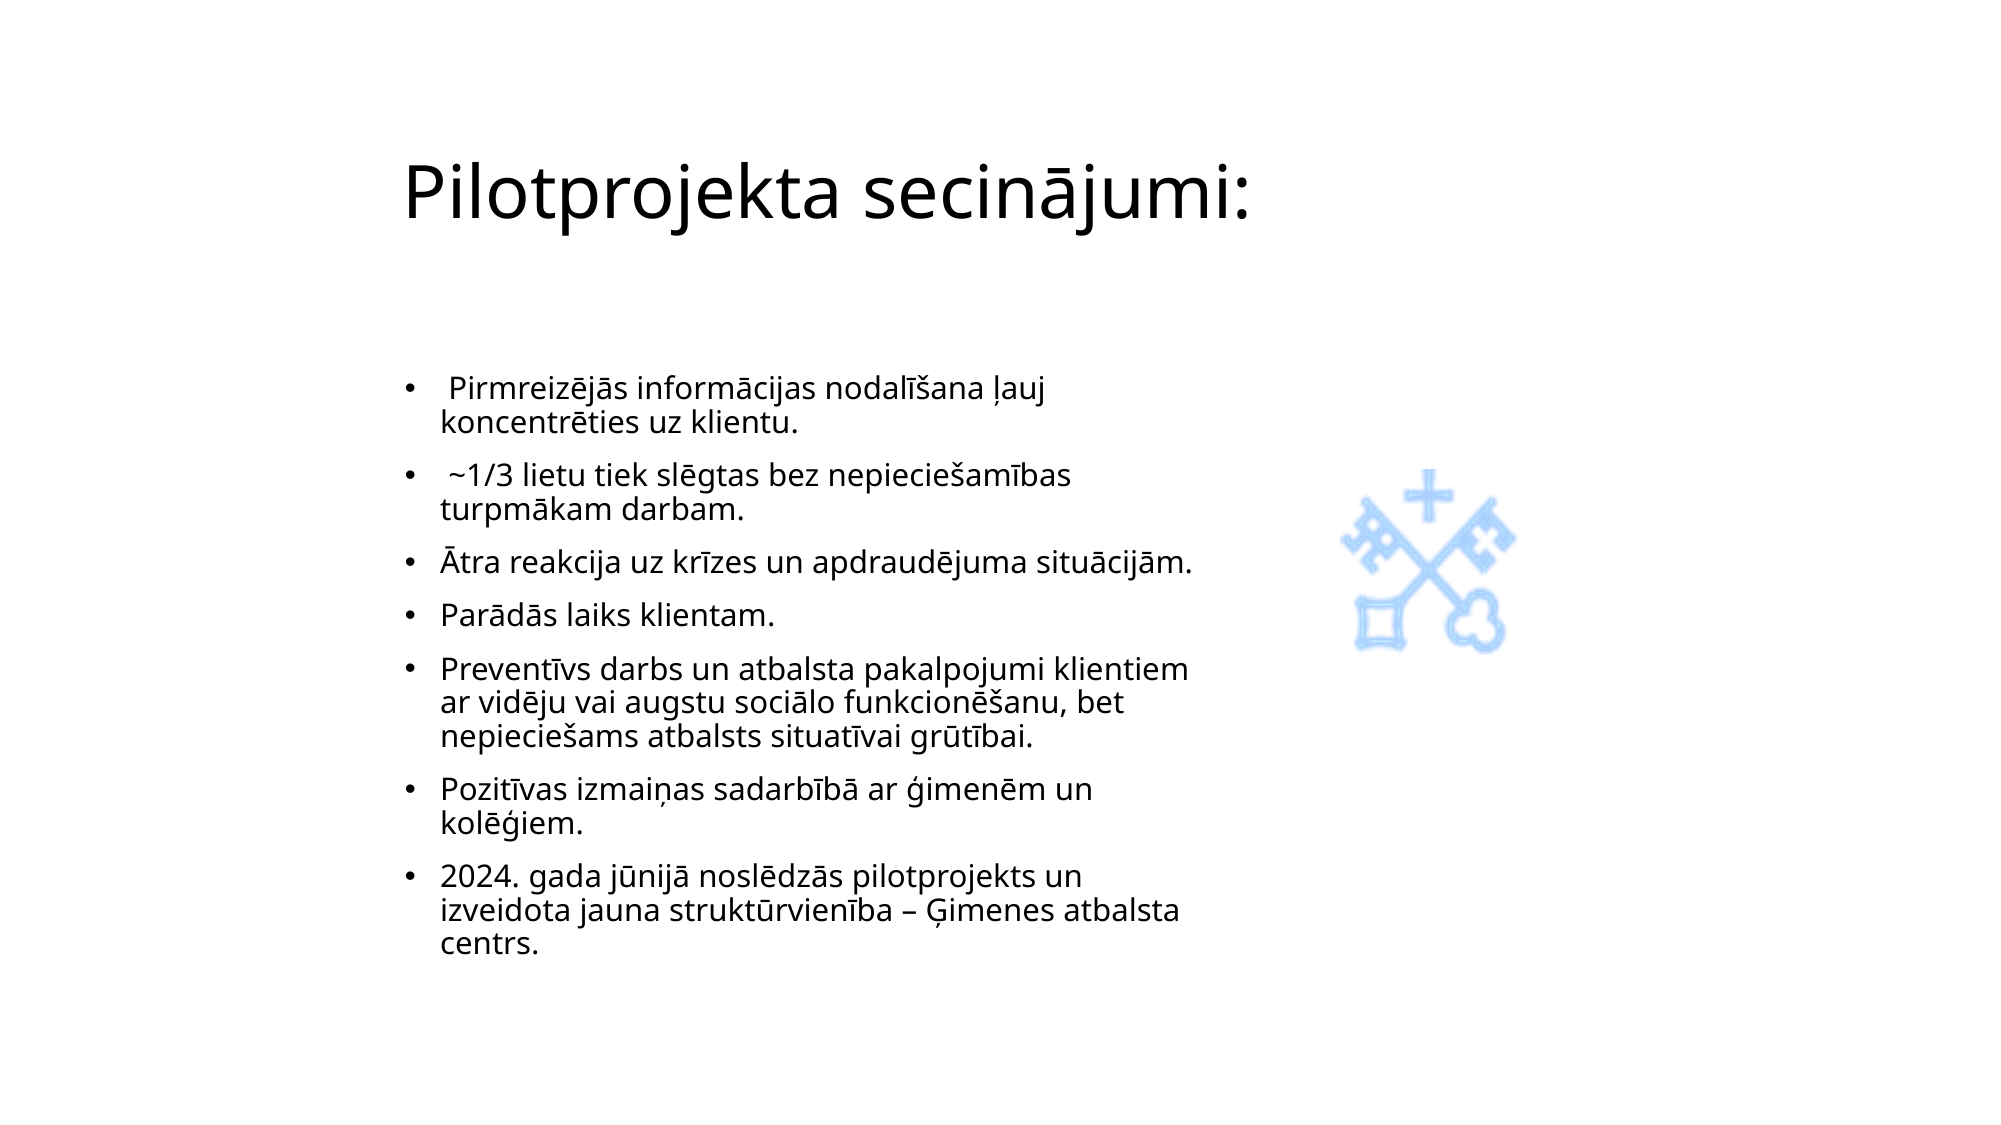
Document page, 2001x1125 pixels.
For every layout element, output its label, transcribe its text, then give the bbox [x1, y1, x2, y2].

picture [1339, 469, 1522, 658]
title Pilotprojekta secinājumi: [387, 112, 1308, 276]
list Pirmreizējās informācijas nodalīšana ļauj koncentrēties uz klientu. ~1/3 lietu tiek slēgtas bez nepieciešamības turpmākam darbam. Ātra reakcija uz krīzes un apdraudējuma situācijām. Parādās laiks klientam. Preventīvs darbs un atbalsta pakalpojumi klientiem ar vidēju vai augstu sociālo funkcionēšanu, bet nepieciešams atbalsts situatīvai grūtībai. Pozitīvas izmaiņas sadarbībā ar ģimenēm un kolēģiem. 2024. gada jūnijā noslēdzās pilotprojekts un izveidota jauna struktūrvienība – Ģimenes atbalsta centrs. [389, 365, 1216, 987]
